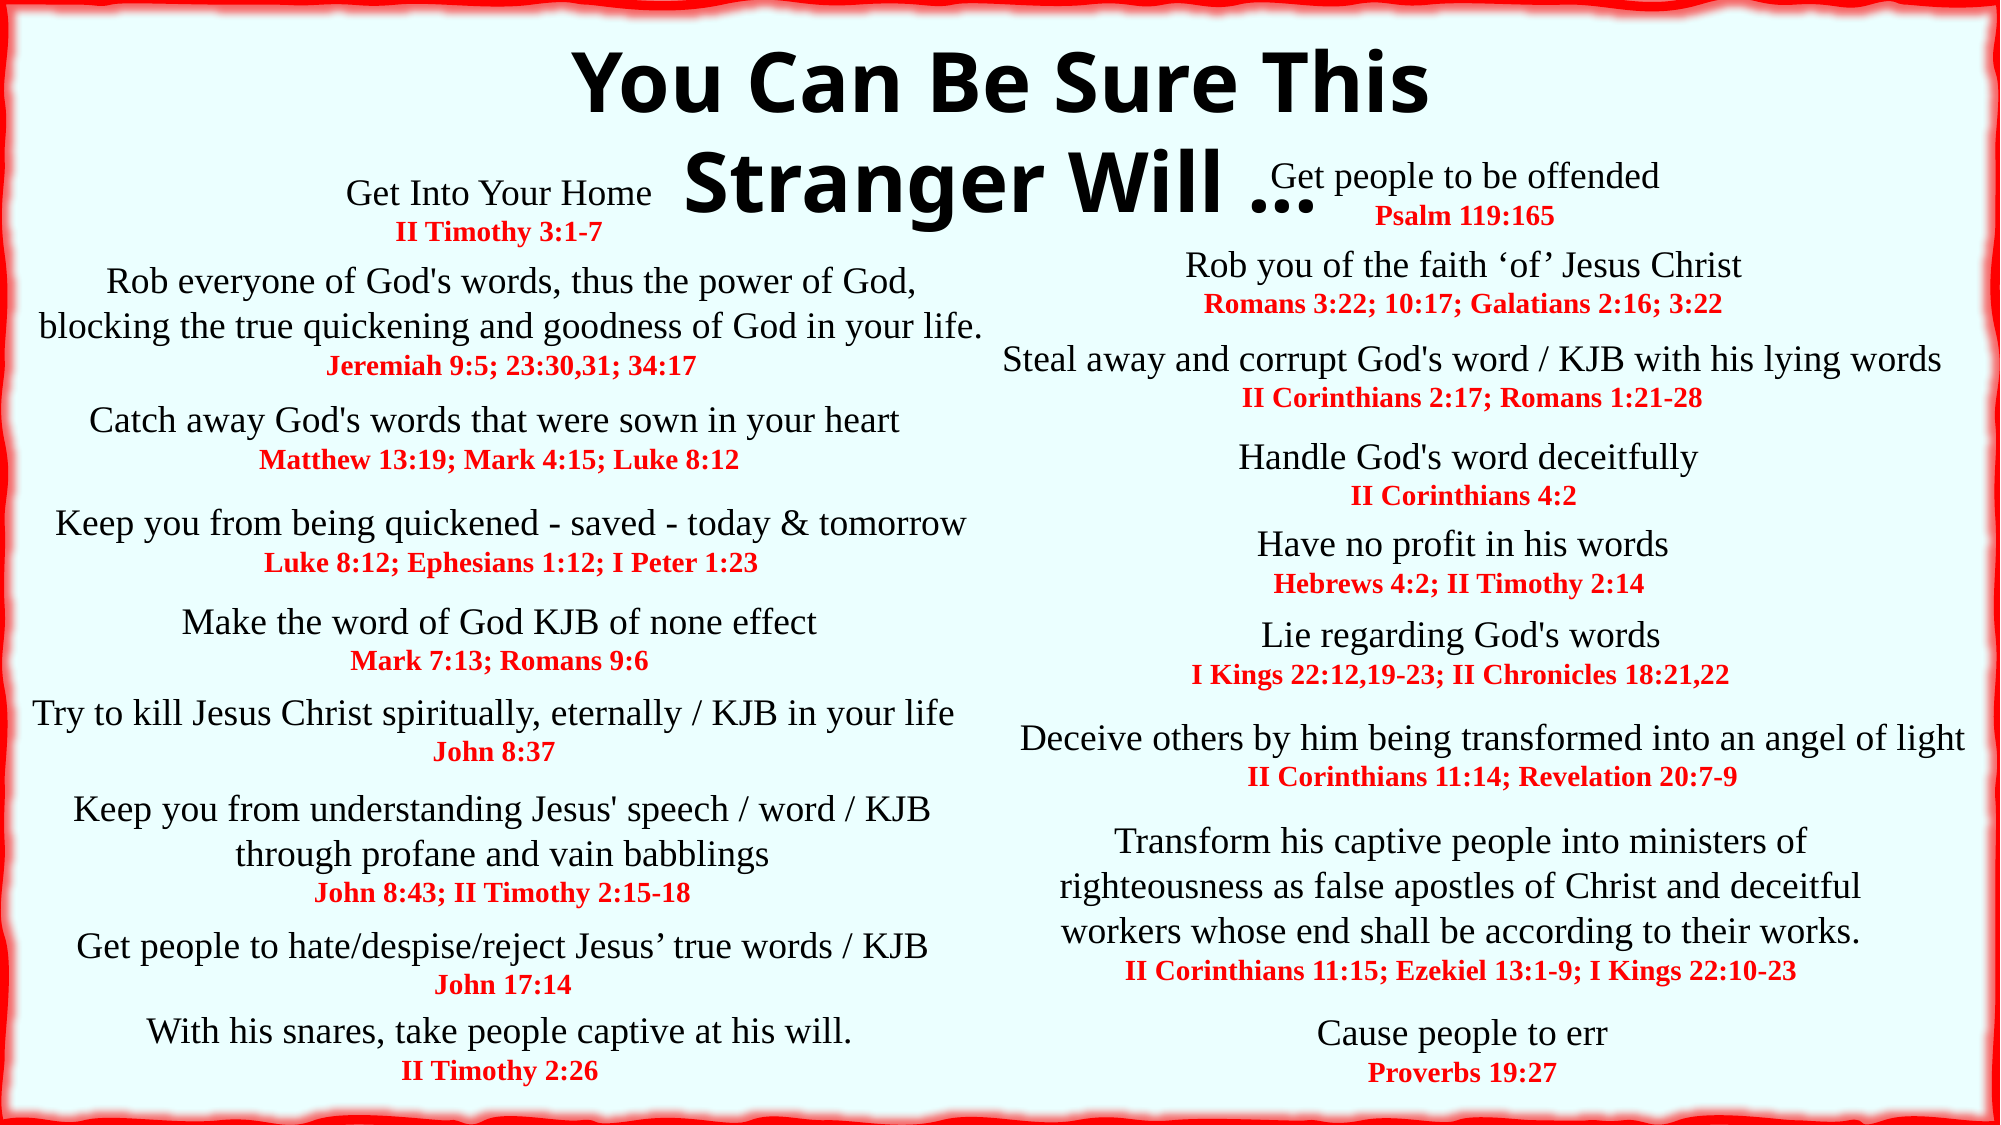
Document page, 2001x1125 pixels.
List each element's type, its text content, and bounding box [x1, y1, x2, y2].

text_box Handle God's word deceitfully II Corinthians 4:2 [1123, 424, 1804, 511]
text_box Catch away God's words that were sown in your heart Matthew 13:19; Mark 4:15; Luke 8:12 [45, 387, 954, 483]
text_box Try to kill Jesus Christ spiritually, eternally / KJB in your life John 8:37 [10, 680, 978, 775]
text_box Keep you from being quickened - saved - today & tomorrow Luke 8:12; Ephesians 1:12; I Peter 1:23 [23, 490, 1000, 586]
text_box Get people to hate/despise/reject Jesus’ true words / KJB John 17:14 [38, 913, 968, 1008]
text_box Lie regarding God's words I Kings 22:12,19-23; II Chronicles 18:21,22 [1125, 602, 1797, 698]
text_box You Can Be Sure This Stranger Will ... [482, 21, 1521, 237]
text_box With his snares, take people captive at his will. II Timothy 2:26 [120, 998, 880, 1094]
text_box Have no profit in his words Hebrews 4:2; II Timothy 2:14 [1112, 511, 1814, 607]
text_box Transform his captive people into ministers of righteousness as false apostles of Christ and deceitful workers whose end shall be according to their works. II Corinthians 11:15; Ezekiel 13:1-9; I Kings 22:10-23 [1042, 808, 1881, 994]
text_box Rob everyone of God's words, thus the power of God, blocking the true quickening and goodness of God in your life. Jeremiah 9:5; 23:30,31; 34:17 [23, 249, 1001, 389]
text_box Rob you of the faith ‘of’ Jesus Christ Romans 3:22; 10:17; Galatians 2:16; 3:22 [1135, 232, 1792, 326]
text_box Make the word of God KJB of none effect Mark 7:13; Romans 9:6 [143, 589, 857, 680]
text_box Get Into Your Home II Timothy 3:1-7 [192, 160, 806, 249]
text_box Steal away and corrupt God's word / KJB with his lying words II Corinthians 2:17; Romans 1:21-28 [974, 326, 1971, 422]
text_box Cause people to err Proverbs 19:27 [1189, 1000, 1736, 1096]
text_box Keep you from understanding Jesus' speech / word / KJB through profane and vain babblings John 8:43; II Timothy 2:15-18 [57, 776, 948, 913]
text_box Get people to be offended Psalm 119:165 [1156, 144, 1774, 232]
text_box [0, 0, 2000, 1125]
text_box Deceive others by him being transformed into an angel of light II Corinthians 11:14; Revelation 20:7-9 [999, 705, 1987, 801]
